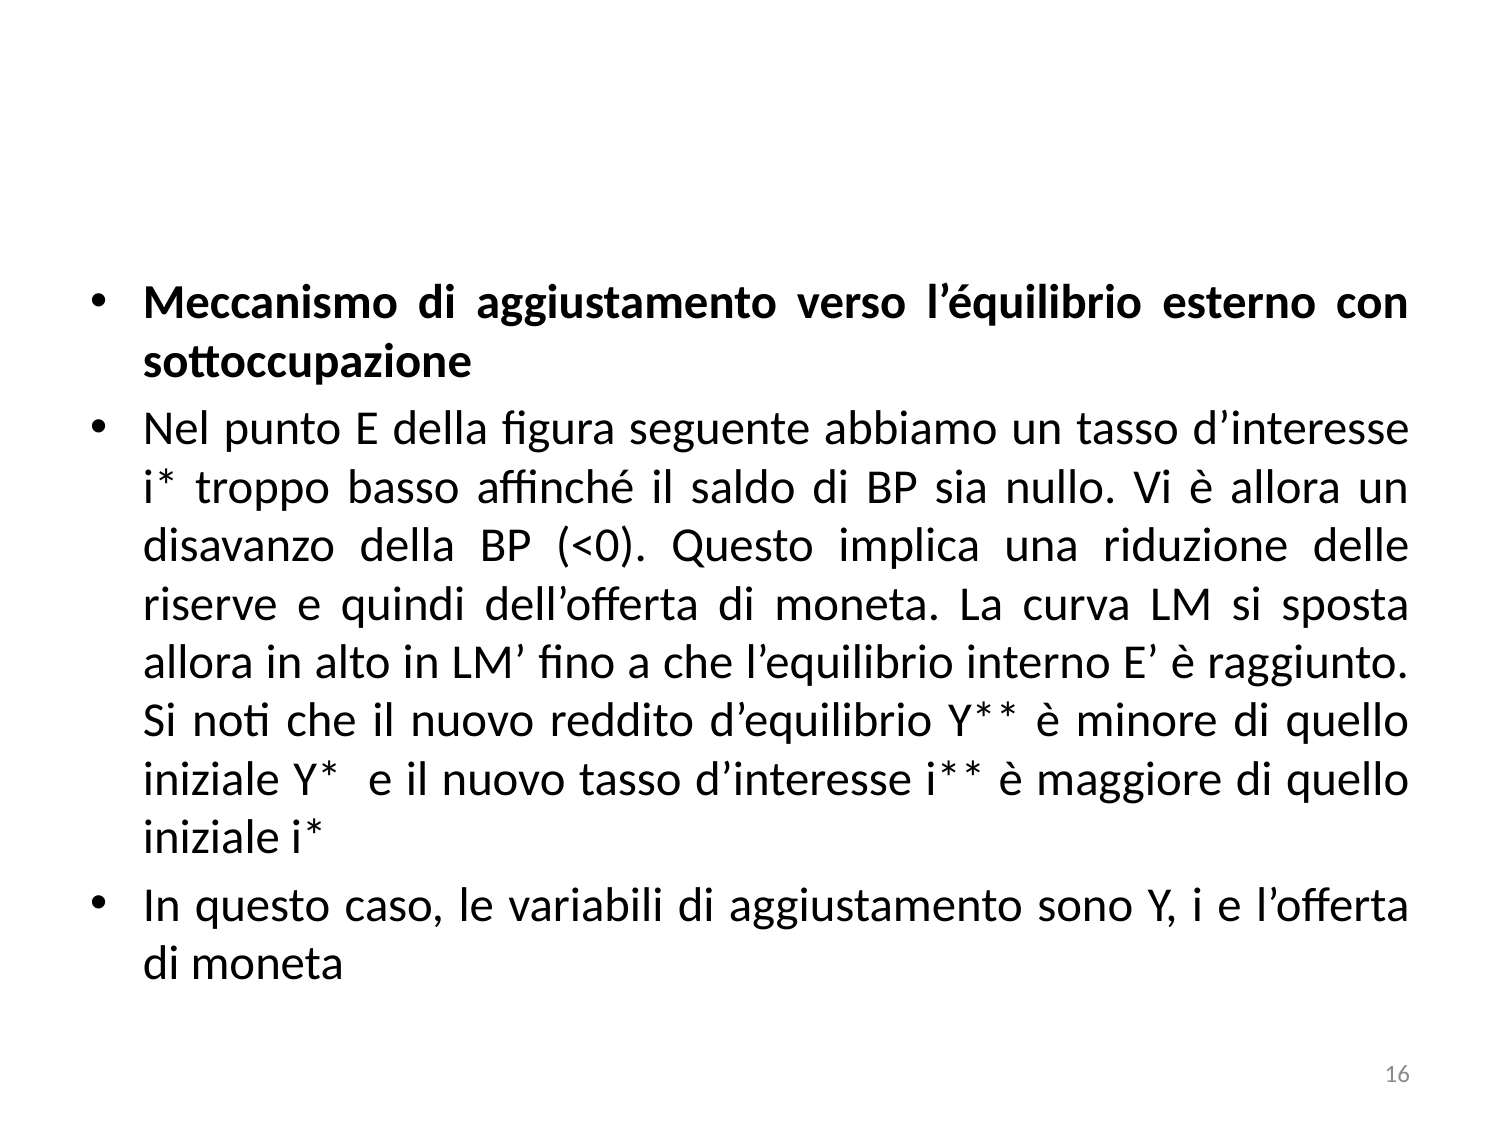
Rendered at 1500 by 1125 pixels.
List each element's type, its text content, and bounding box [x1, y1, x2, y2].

list Meccanismo di aggiustamento verso l’équilibrio esterno con sottoccupazione Nel punto E della figura seguente abbiamo un tasso d’interesse i* troppo basso affinché il saldo di BP sia nullo. Vi è allora un disavanzo della BP (<0). Questo implica una riduzione delle riserve e quindi dell’offerta di moneta. La curva LM si sposta allora in alto in LM’ fino a che l’equilibrio interno E’ è raggiunto. Si noti che il nuovo reddito d’equilibrio Y** è minore di quello iniziale Y* e il nuovo tasso d’interesse i** è maggiore di quello iniziale i* In questo caso, le variabili di aggiustamento sono Y, i e l’offerta di moneta [75, 262, 1425, 1005]
slide_number 16 [1074, 1042, 1425, 1103]
